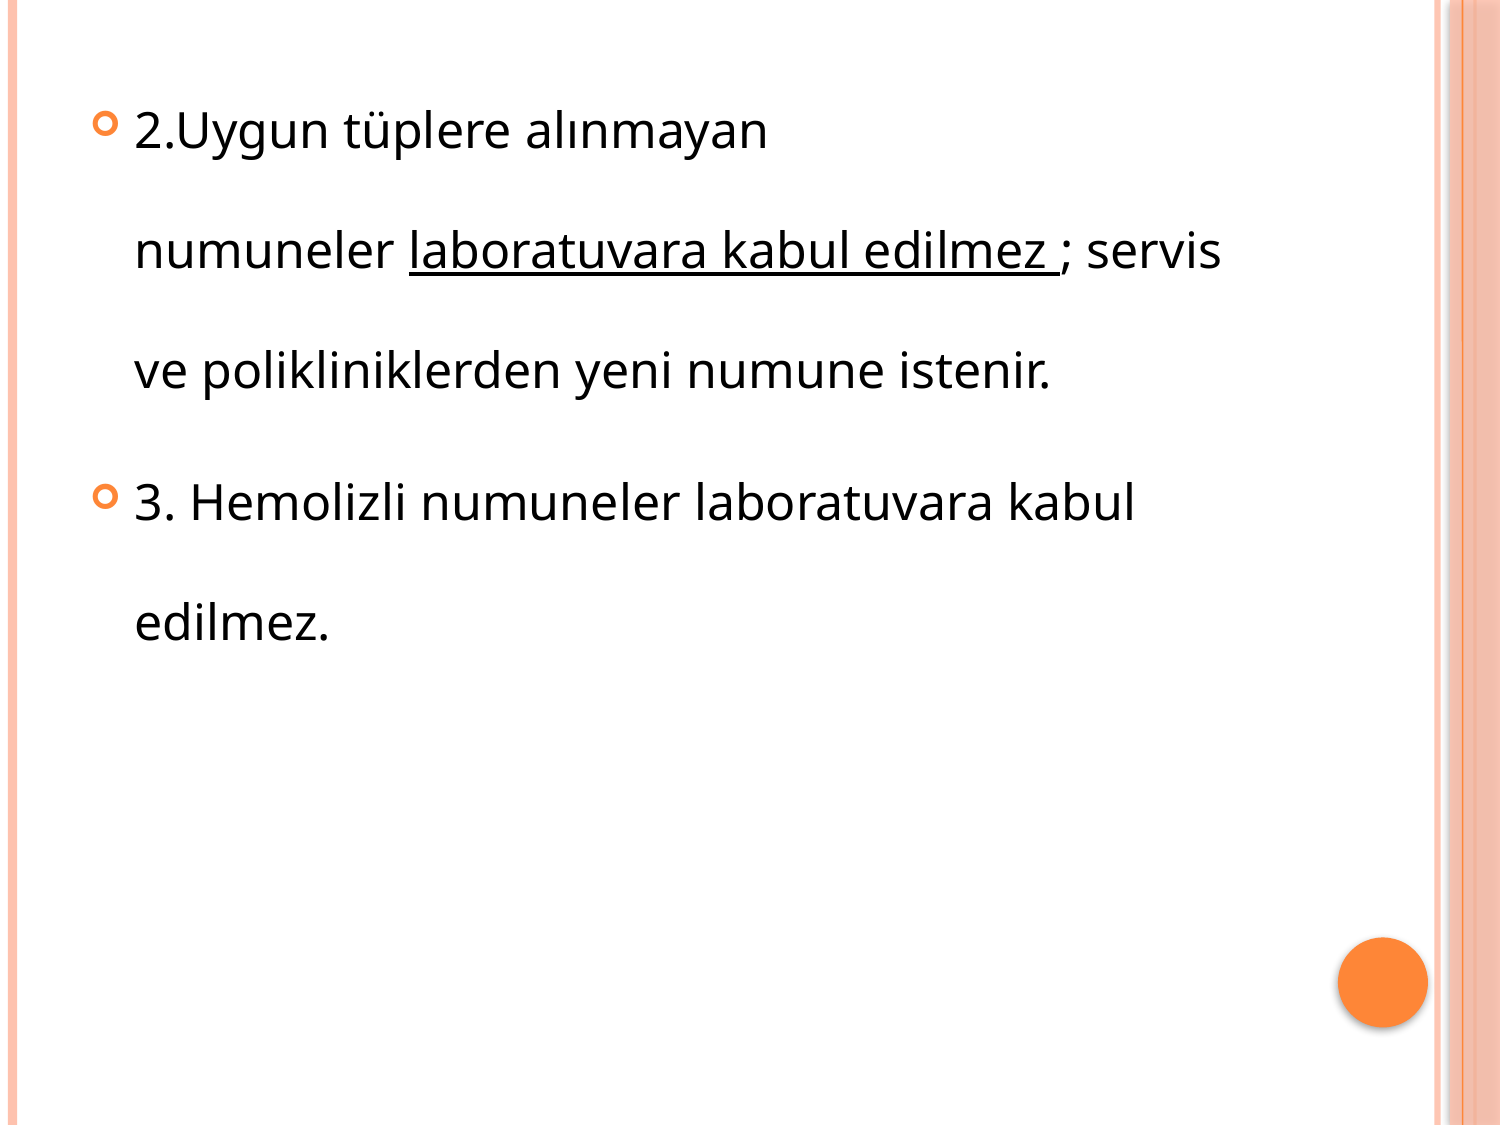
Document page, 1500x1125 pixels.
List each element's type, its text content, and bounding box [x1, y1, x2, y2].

list 2.Uygun tüplere alınmayan numuneler laboratuvara kabul edilmez ; servis ve polikliniklerden yeni numune istenir. 3. Hemolizli numuneler laboratuvara kabul edilmez. [75, 30, 1300, 1062]
